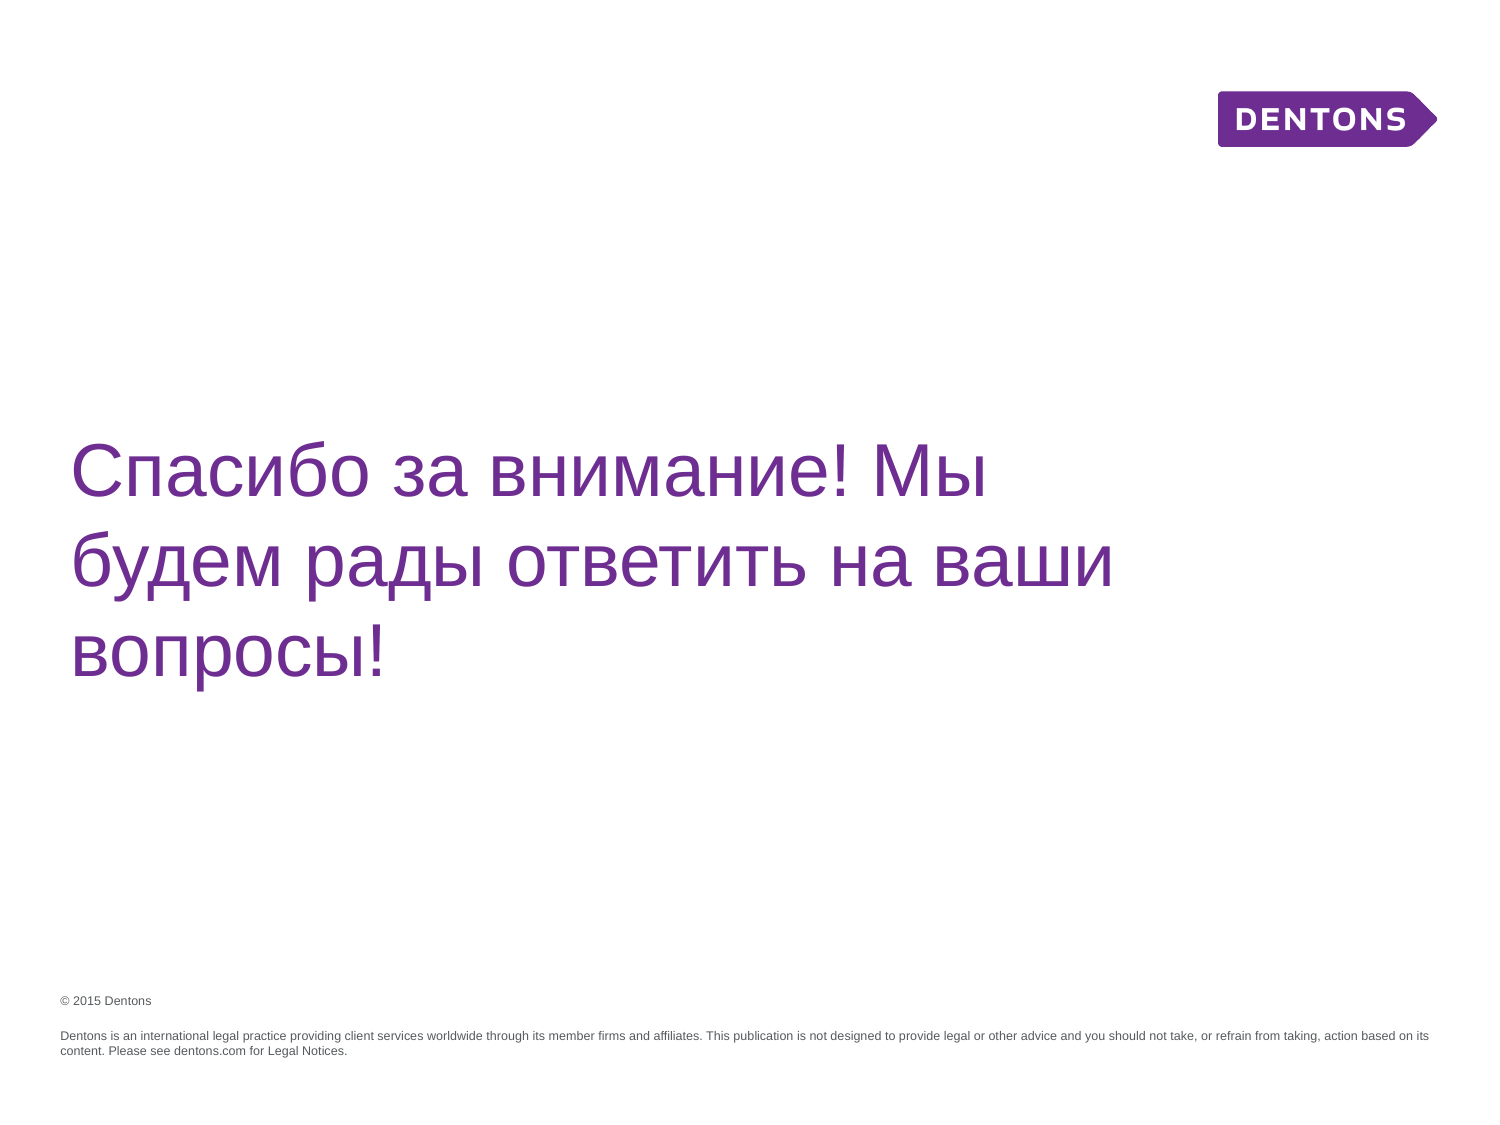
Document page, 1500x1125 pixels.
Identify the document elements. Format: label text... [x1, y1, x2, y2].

picture [1198, 72, 1456, 167]
list Спасибо за внимание! Мы будем рады ответить на ваши вопросы! [70, 418, 1200, 692]
list © 2015 Dentons Dentons is an international legal practice providing client services worldwide through its member firms and affiliates. This publication is not designed to provide legal or other advice and you should not take, or refrain from taking, action based on its content. Please see dentons.com for Legal Notices. [60, 900, 1441, 1059]
